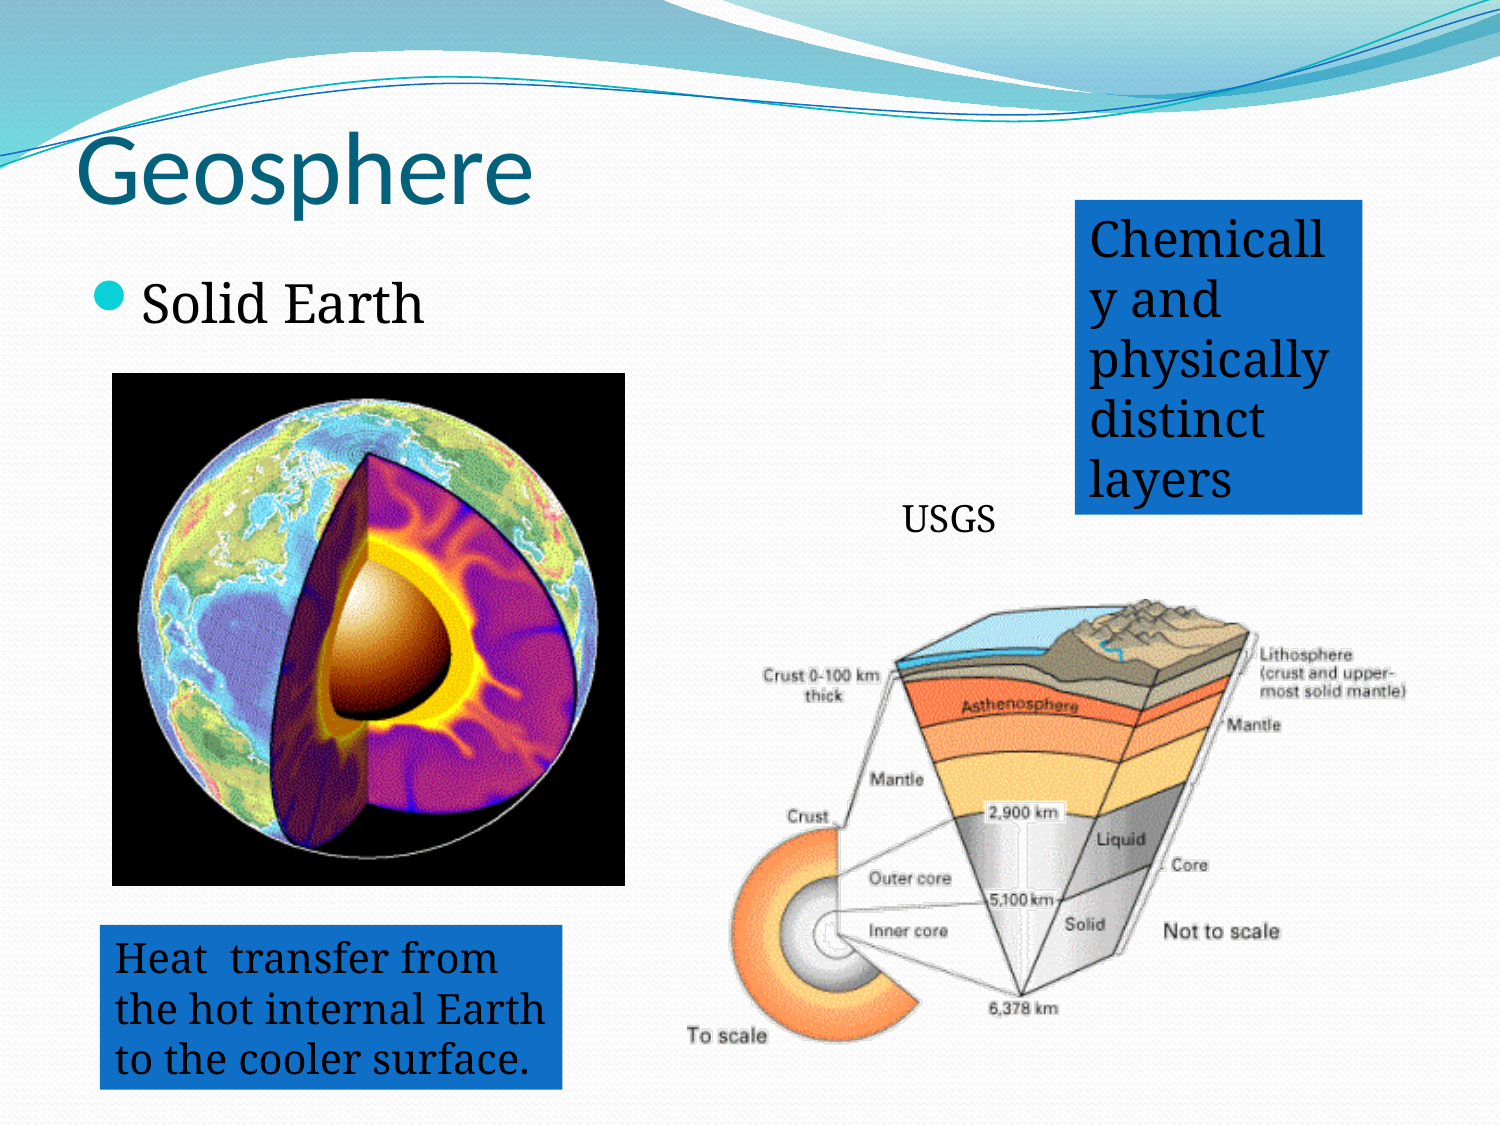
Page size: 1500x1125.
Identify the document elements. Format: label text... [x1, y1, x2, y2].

text_box Chemically and physically distinct layers [1074, 199, 1363, 515]
title Geosphere [75, 37, 750, 225]
text_box Heat transfer from the hot internal Earth to the cooler surface. [99, 924, 563, 1090]
picture [112, 373, 626, 887]
text_box USGS [887, 487, 1100, 548]
picture [687, 599, 1412, 1048]
list Solid Earth [75, 262, 588, 375]
